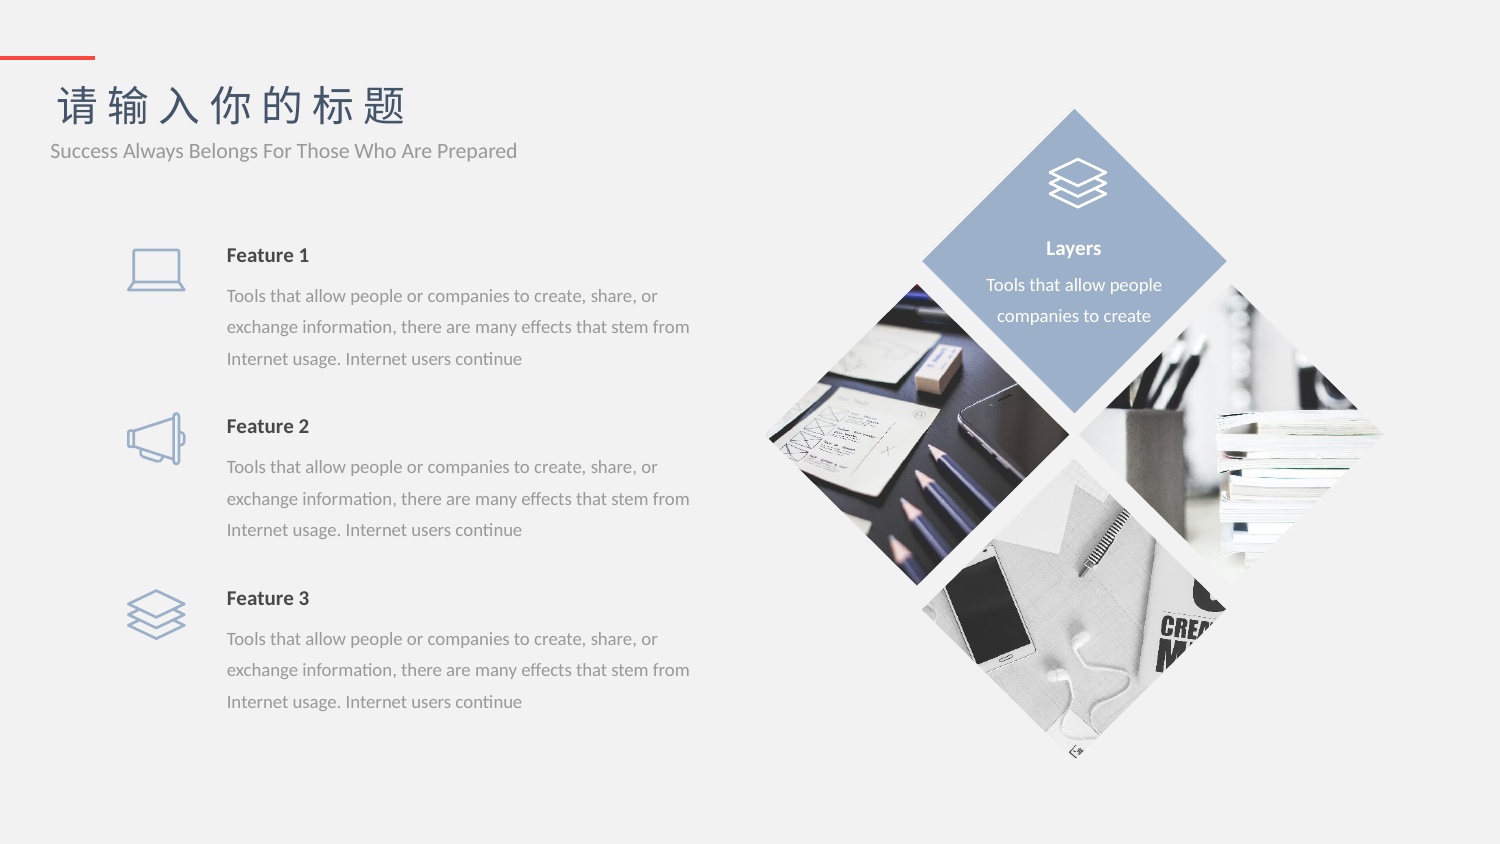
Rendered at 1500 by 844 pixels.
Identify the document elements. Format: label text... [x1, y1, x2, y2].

text_box Feature 2 [212, 405, 325, 438]
text_box Layers Tools that allow people companies to create [967, 232, 1181, 327]
text_box [1048, 157, 1108, 209]
text_box Success Always Belongs For Those Who Are Prepared [35, 134, 671, 171]
text_box [1070, 327, 1078, 415]
text_box Tools that allow people or companies to create, share, or exchange information, there are many effects that stem from Internet usage. Internet users continue [212, 267, 739, 377]
text_box [127, 589, 186, 640]
picture [764, 283, 1384, 761]
text_box [127, 412, 186, 466]
text_box 请输入你的标题 [41, 82, 421, 134]
text_box Feature 3 [212, 577, 325, 610]
text_box [127, 248, 186, 292]
text_box [920, 107, 1229, 283]
text_box Tools that allow people or companies to create, share, or exchange information, there are many effects that stem from Internet usage. Internet users continue [212, 610, 739, 720]
text_box Tools that allow people or companies to create, share, or exchange information, there are many effects that stem from Internet usage. Internet users continue [212, 438, 739, 548]
text_box Feature 1 [212, 234, 325, 267]
